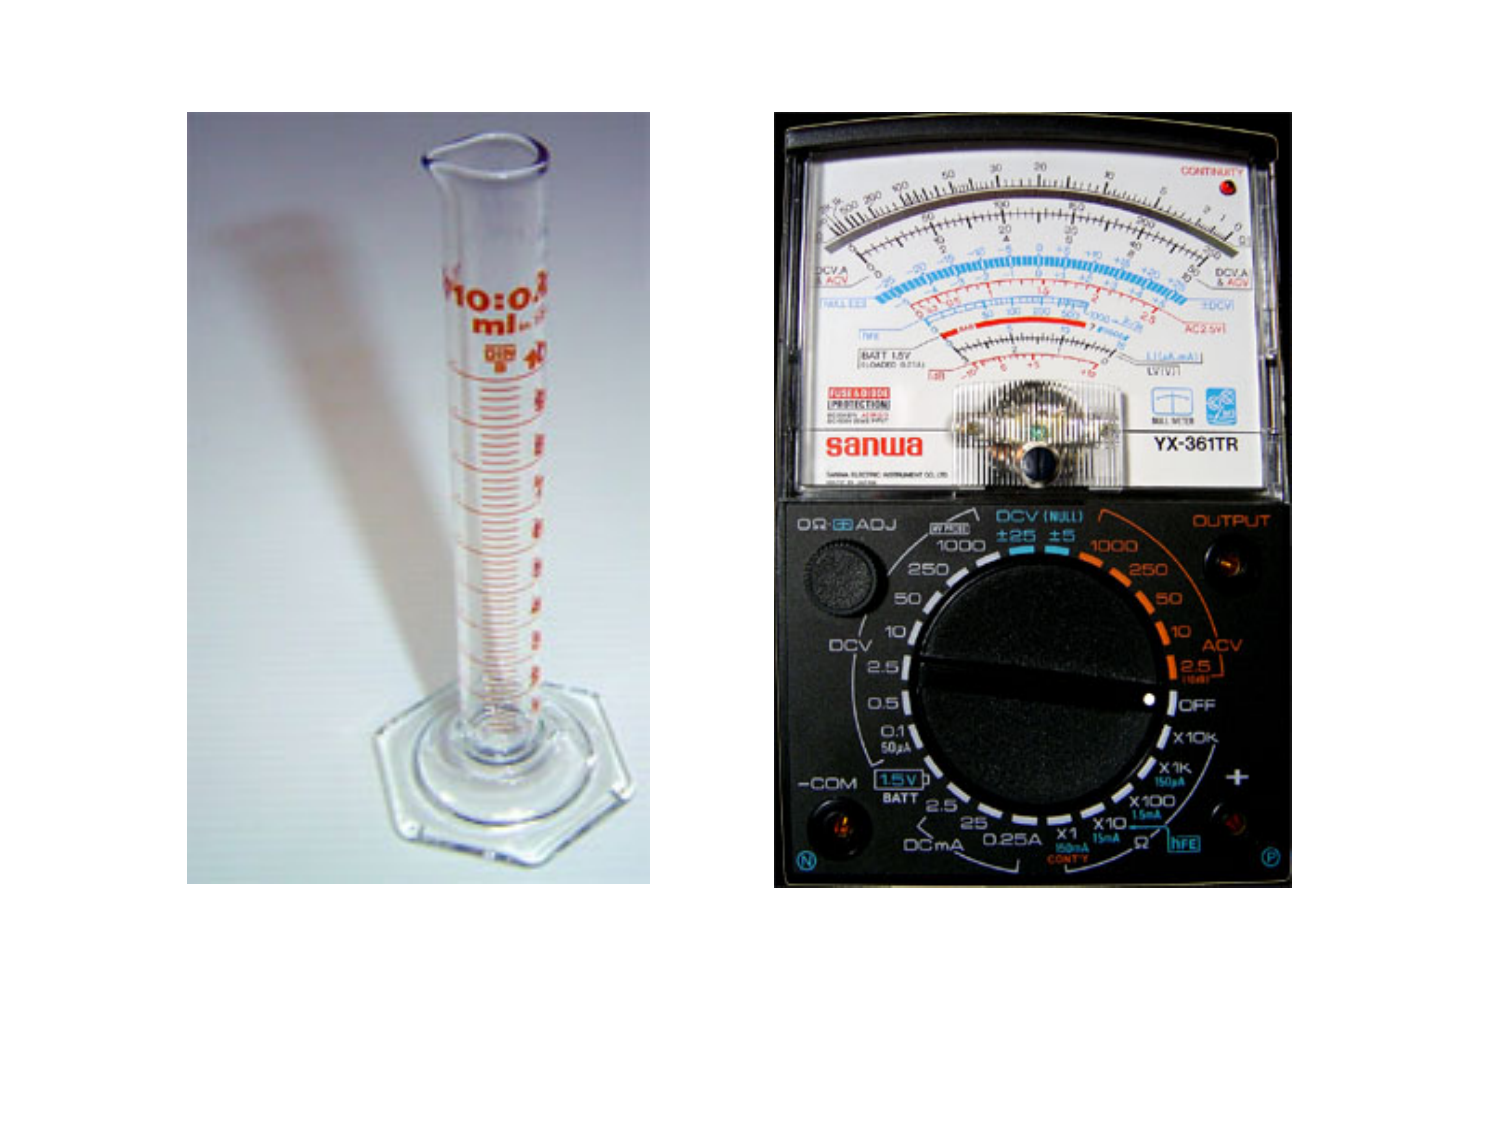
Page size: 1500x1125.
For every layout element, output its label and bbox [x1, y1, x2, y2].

picture [774, 112, 1292, 888]
picture [187, 112, 651, 884]
